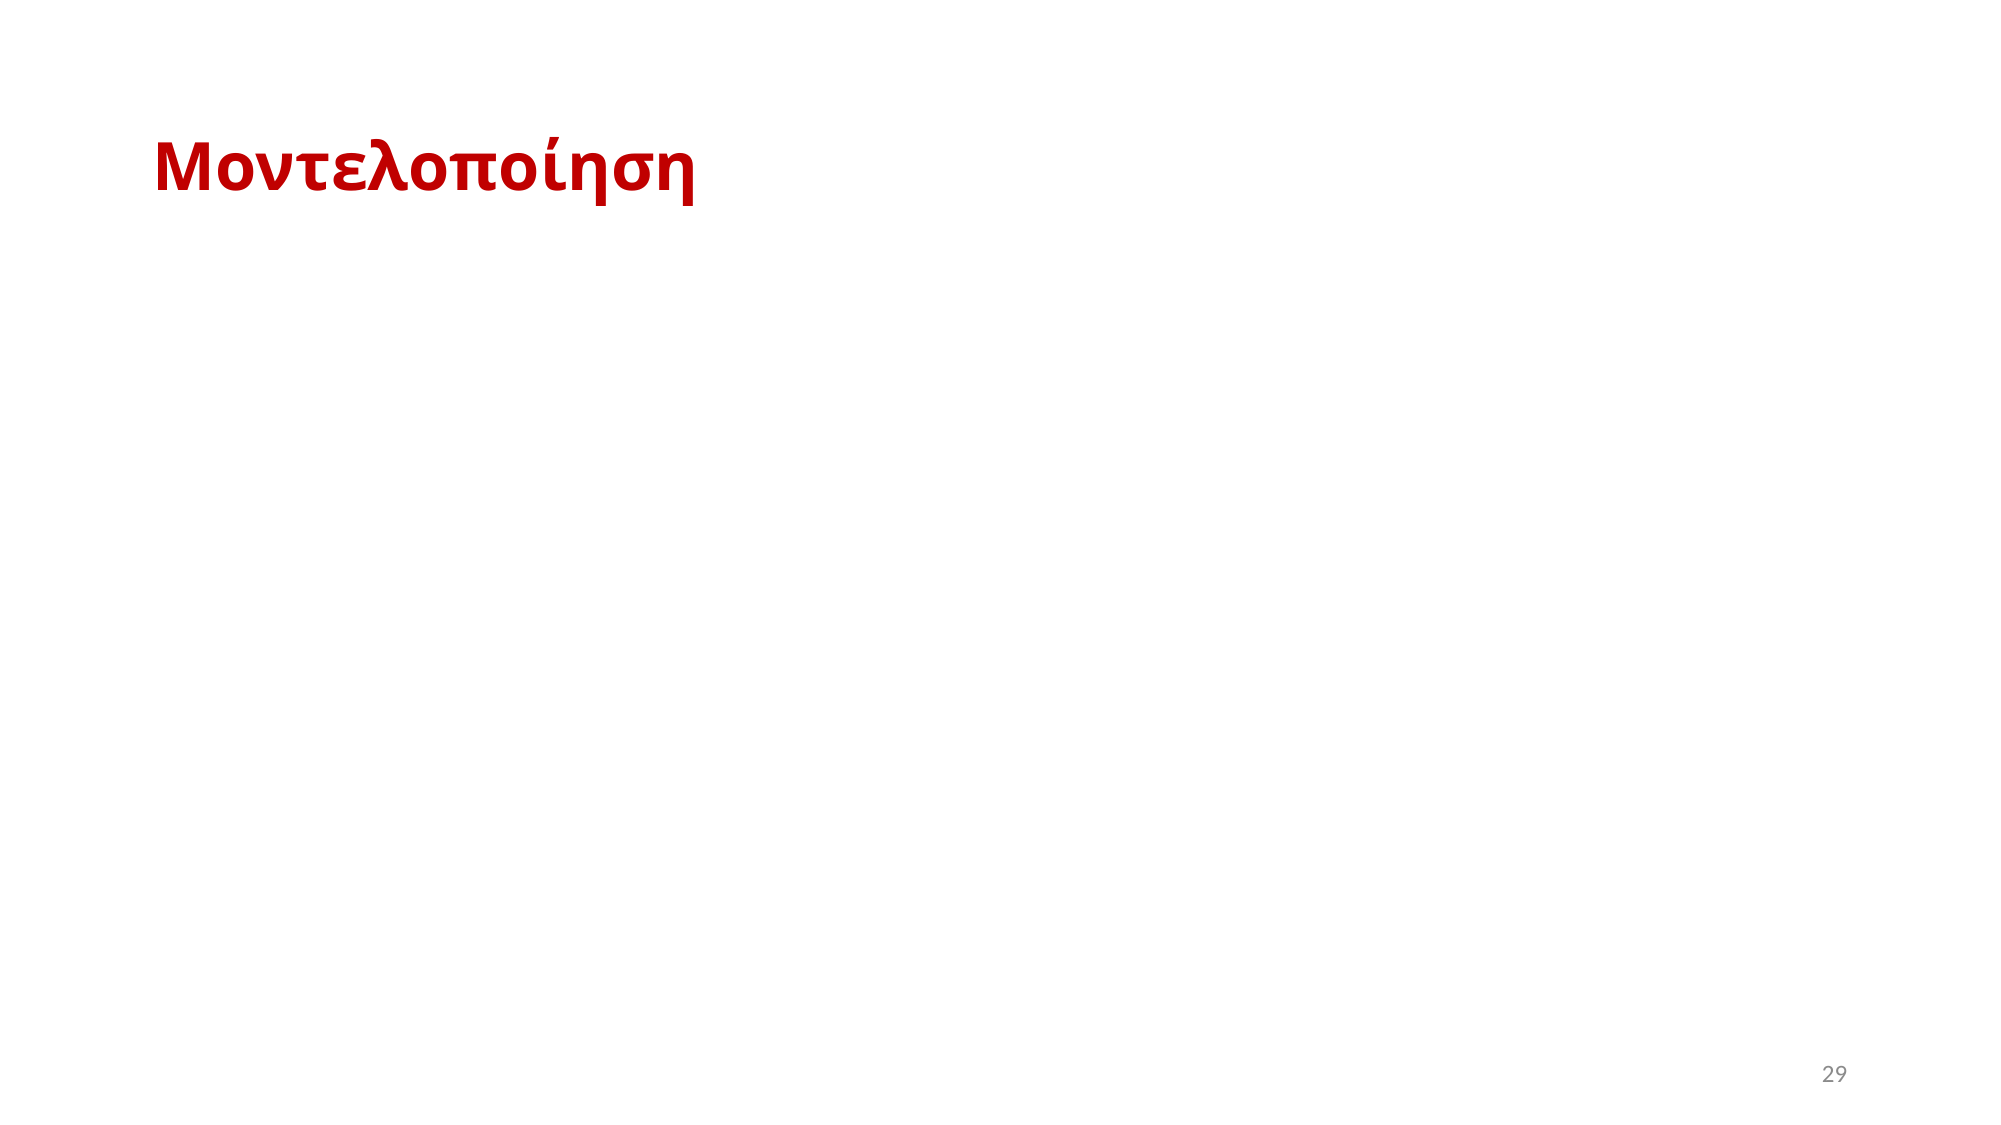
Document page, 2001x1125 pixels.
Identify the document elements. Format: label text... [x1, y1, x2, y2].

title Μοντελοποίηση [137, 59, 1863, 278]
slide_number 29 [1412, 1042, 1863, 1103]
